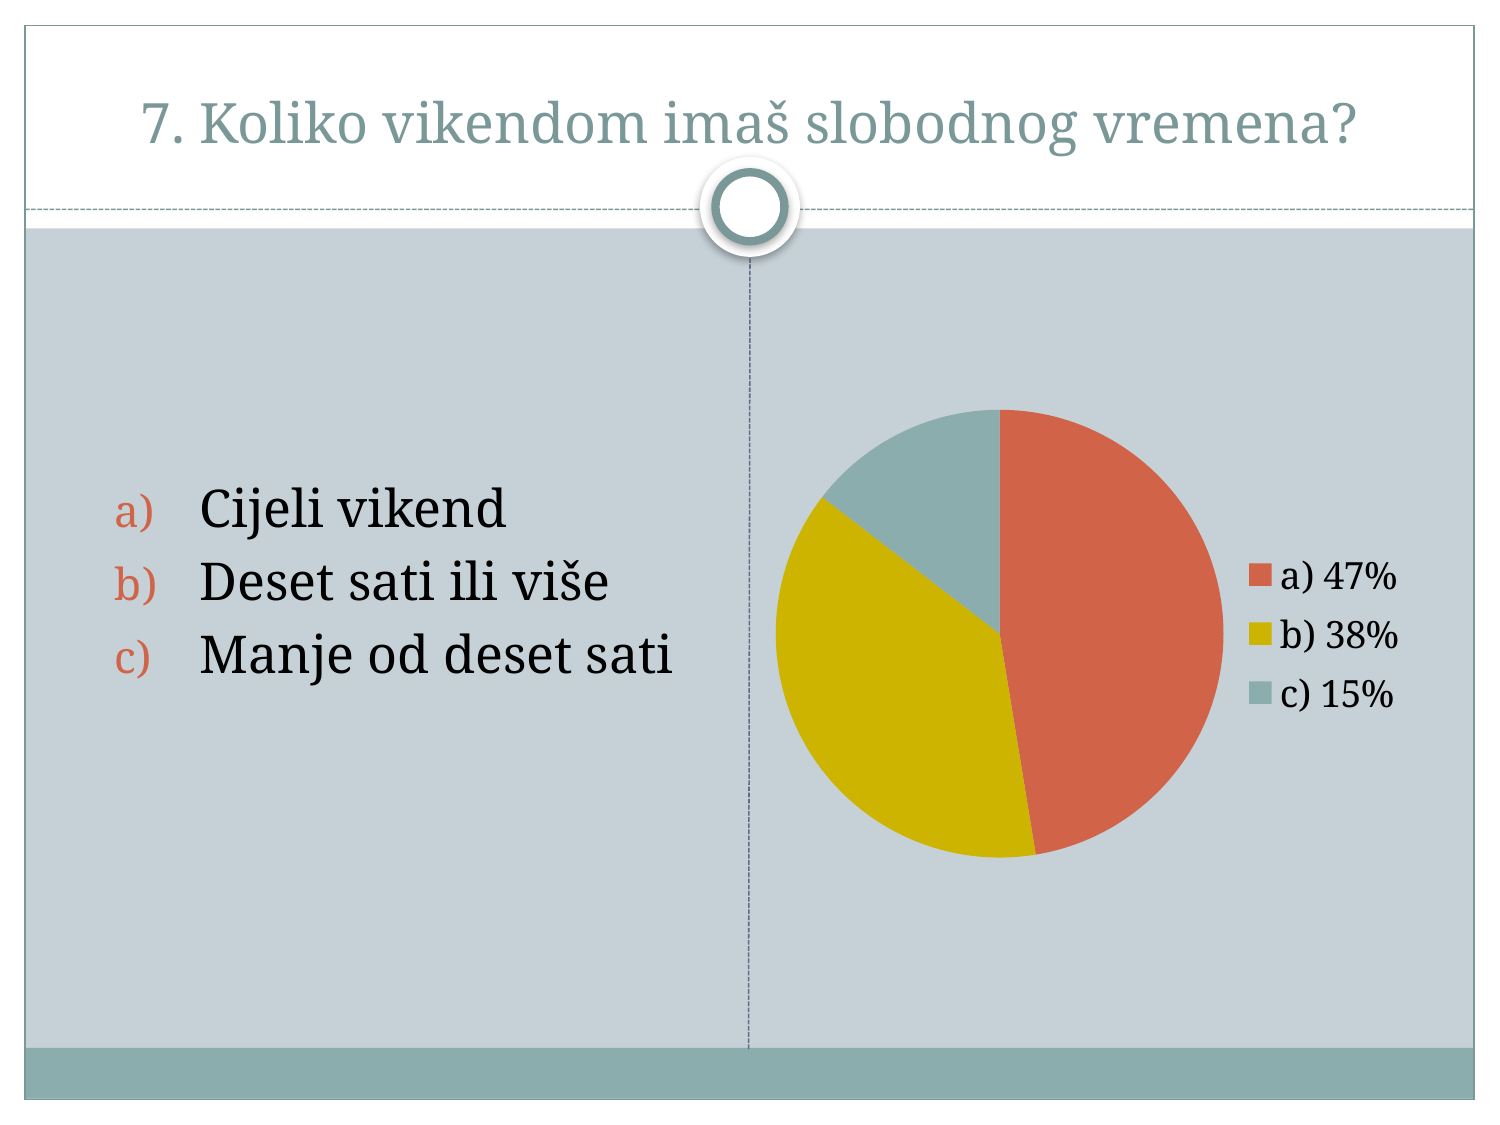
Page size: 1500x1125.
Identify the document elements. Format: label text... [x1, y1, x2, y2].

list Cijeli vikend Deset sati ili više Manje od deset sati [100, 468, 712, 993]
title 7. Koliko vikendom imaš slobodnog vremena? [49, 37, 1450, 162]
chart [762, 262, 1426, 1006]
